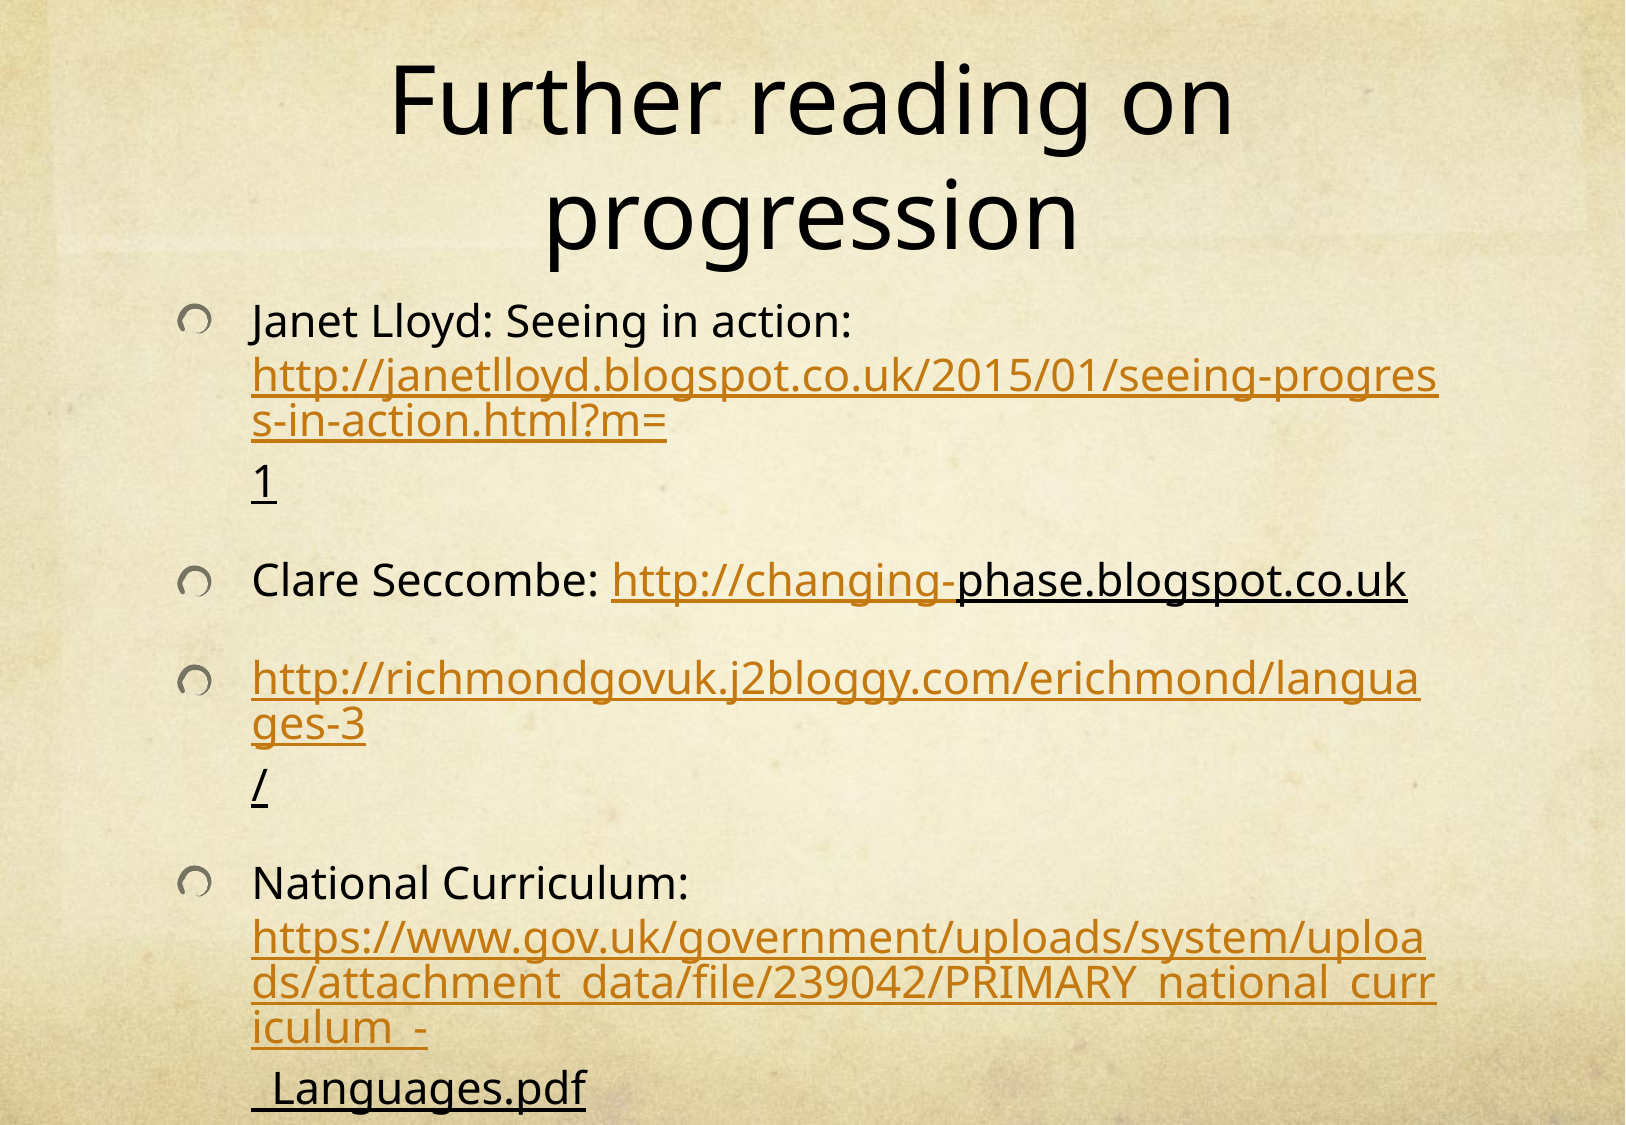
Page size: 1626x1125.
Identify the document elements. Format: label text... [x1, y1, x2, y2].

picture [0, 0, 1626, 1125]
list Janet Lloyd: Seeing in action: http://janetlloyd.blogspot.co.uk/2015/01/seeing-progress-in-action.html?m=1 Clare Seccombe: http://changing-phase.blogspot.co.uk http://richmondgovuk.j2bloggy.com/erichmond/languages-3/ National Curriculum: https://www.gov.uk/government/uploads/system/uploads/attachment_data/file/239042/PRIMARY_national_curriculum_-_Languages.pdf [162, 284, 1463, 950]
title Further reading on progression [162, 82, 1463, 225]
